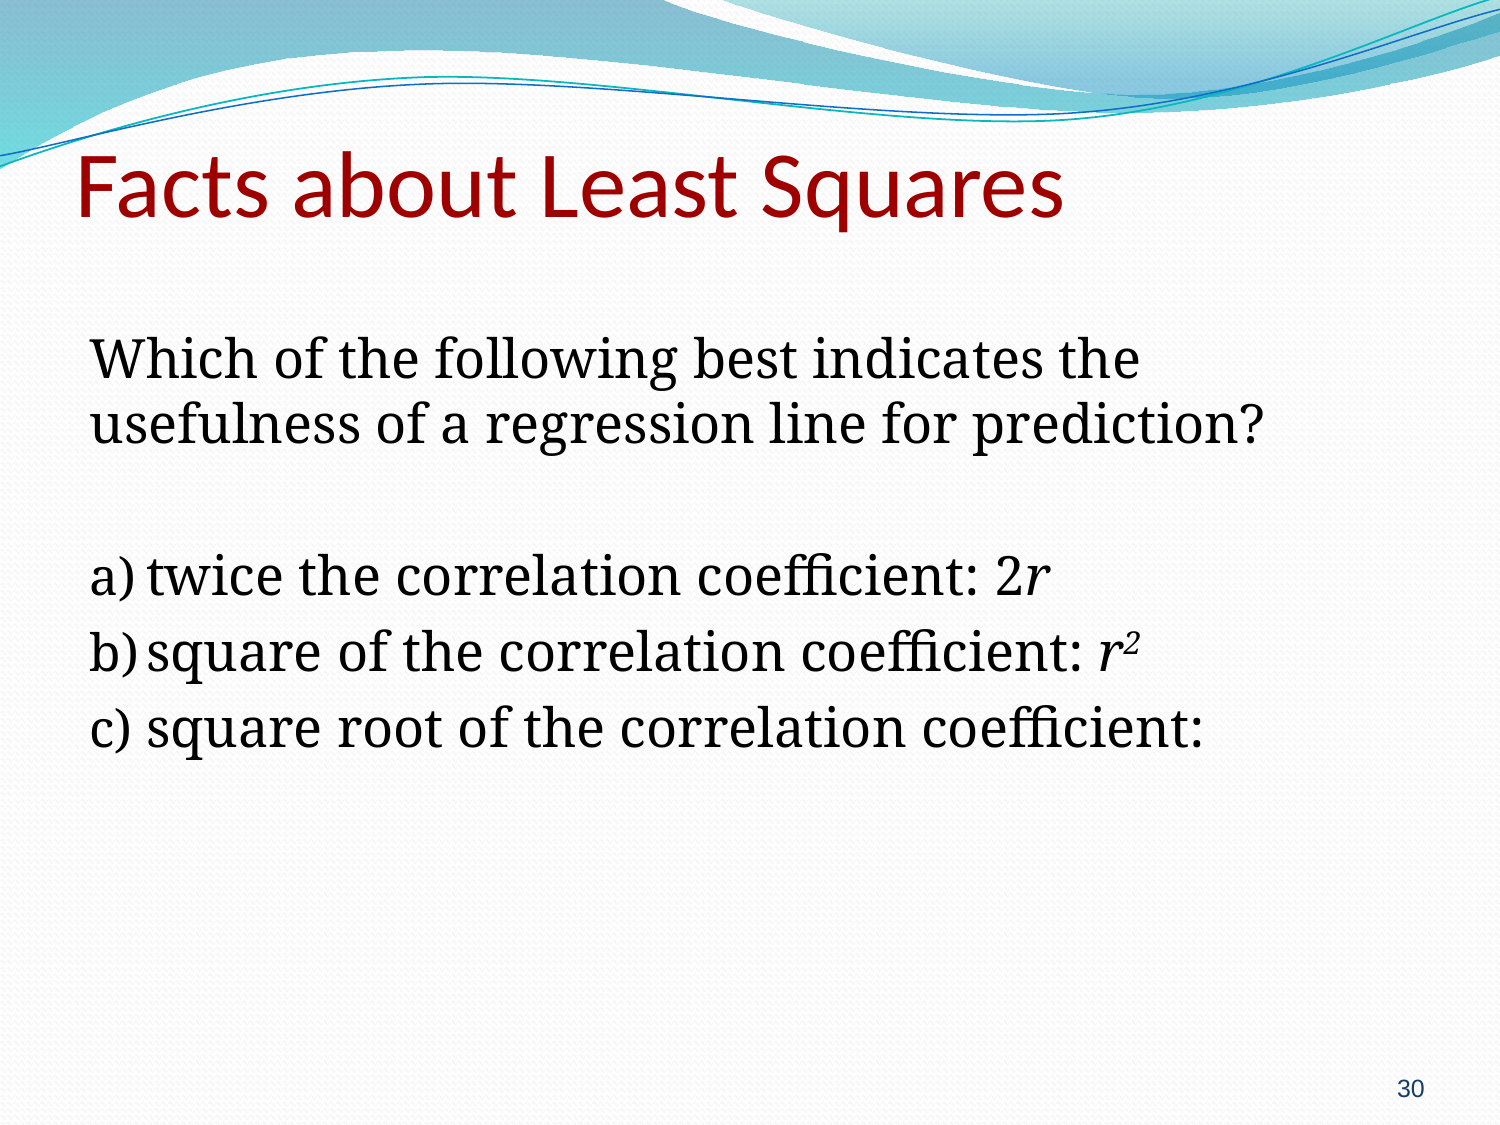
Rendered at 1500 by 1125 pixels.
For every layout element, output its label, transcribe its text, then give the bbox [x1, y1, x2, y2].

slide_number 30 [1299, 1042, 1425, 1103]
title Facts about Least Squares [75, 115, 1425, 237]
